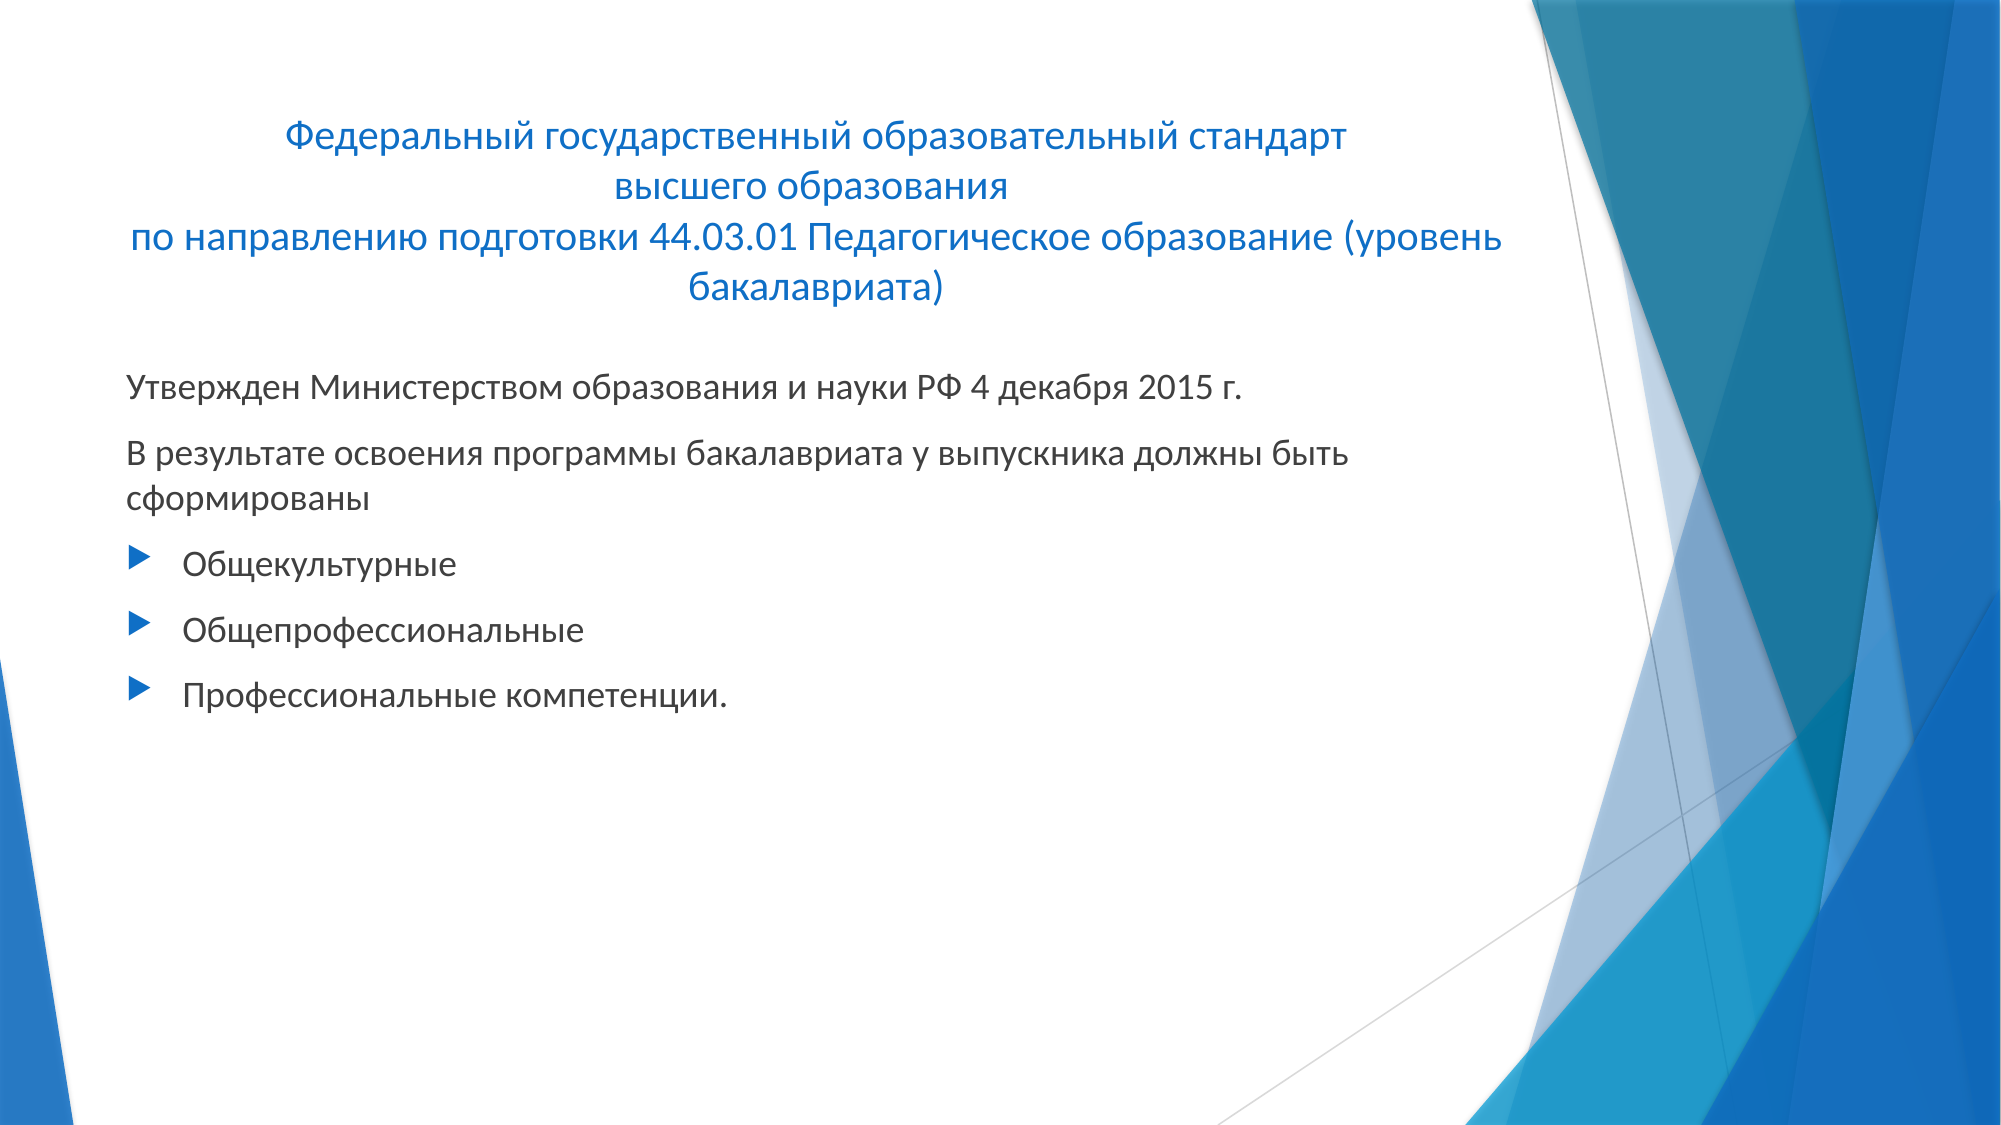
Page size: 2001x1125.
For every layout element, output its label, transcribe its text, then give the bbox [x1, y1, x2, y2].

list Утвержден Министерством образования и науки РФ 4 декабря 2015 г. В результате освоения программы бакалавриата у выпускника должны быть сформированы Общекультурные Общепрофессиональные Профессиональные компетенции. [111, 354, 1522, 992]
title Федеральный государственный образовательный стандарт высшего образования по направлению подготовки 44.03.01 Педагогическое образование (уровень бакалавриата) [111, 99, 1522, 317]
